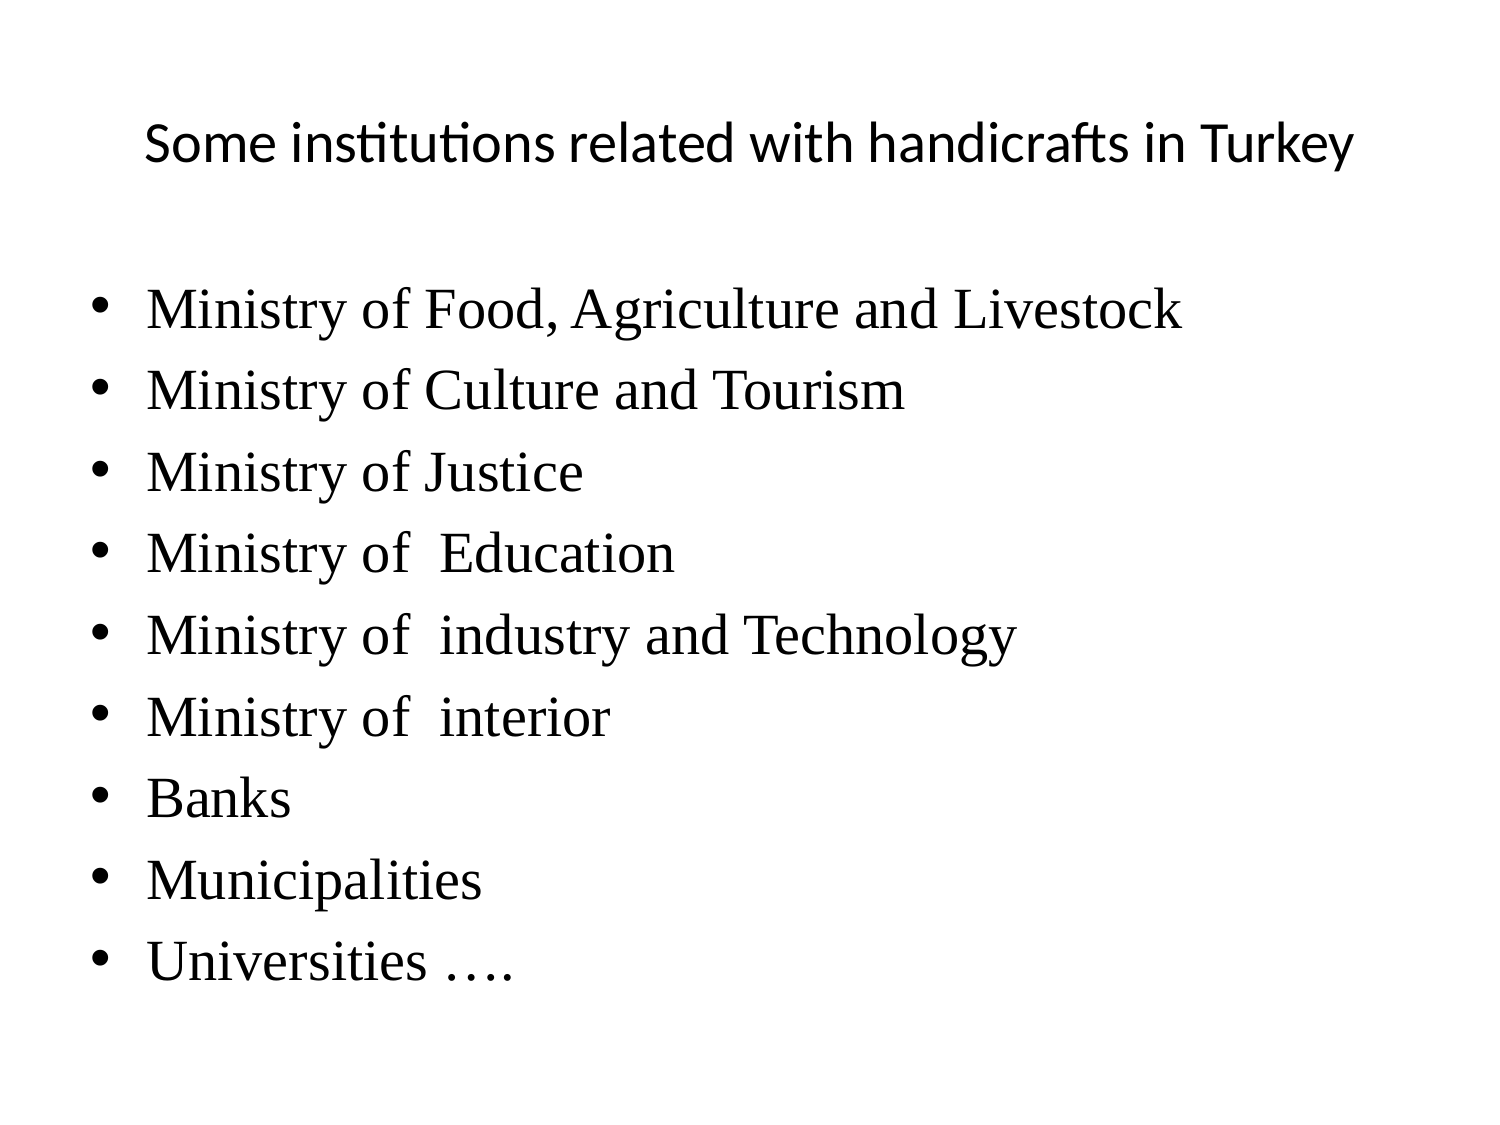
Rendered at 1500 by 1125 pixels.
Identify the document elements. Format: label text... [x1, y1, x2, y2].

title Some institutions related with handicrafts in Turkey [75, 45, 1425, 233]
list Ministry of Food, Agriculture and Livestock Ministry of Culture and Tourism Ministry of Justice Ministry of Education Ministry of industry and Technology Ministry of interior Banks Municipalities Universities …. [75, 262, 1425, 1005]
